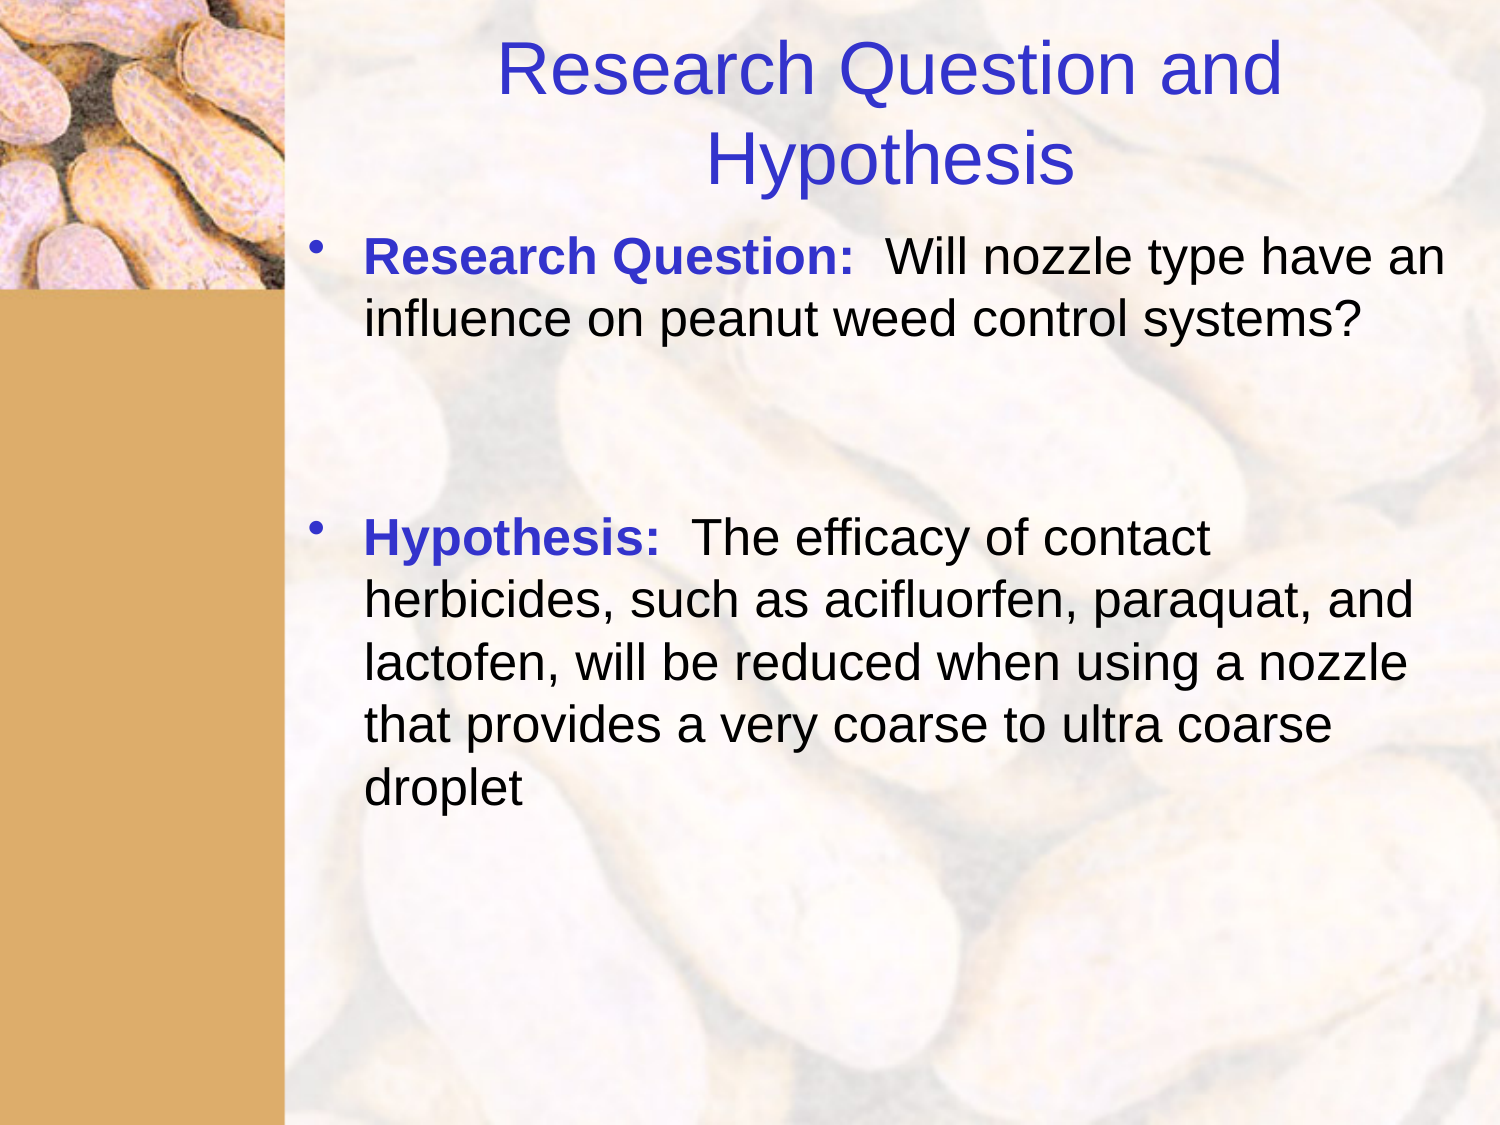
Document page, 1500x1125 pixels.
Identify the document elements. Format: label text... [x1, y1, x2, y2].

title Research Question and Hypothesis [292, 15, 1489, 204]
list Research Question: Will nozzle type have an influence on peanut weed control systems? Hypothesis: The efficacy of contact herbicides, such as acifluorfen, paraquat, and lactofen, will be reduced when using a nozzle that provides a very coarse to ultra coarse droplet [292, 214, 1476, 1051]
picture [0, 0, 1500, 1125]
